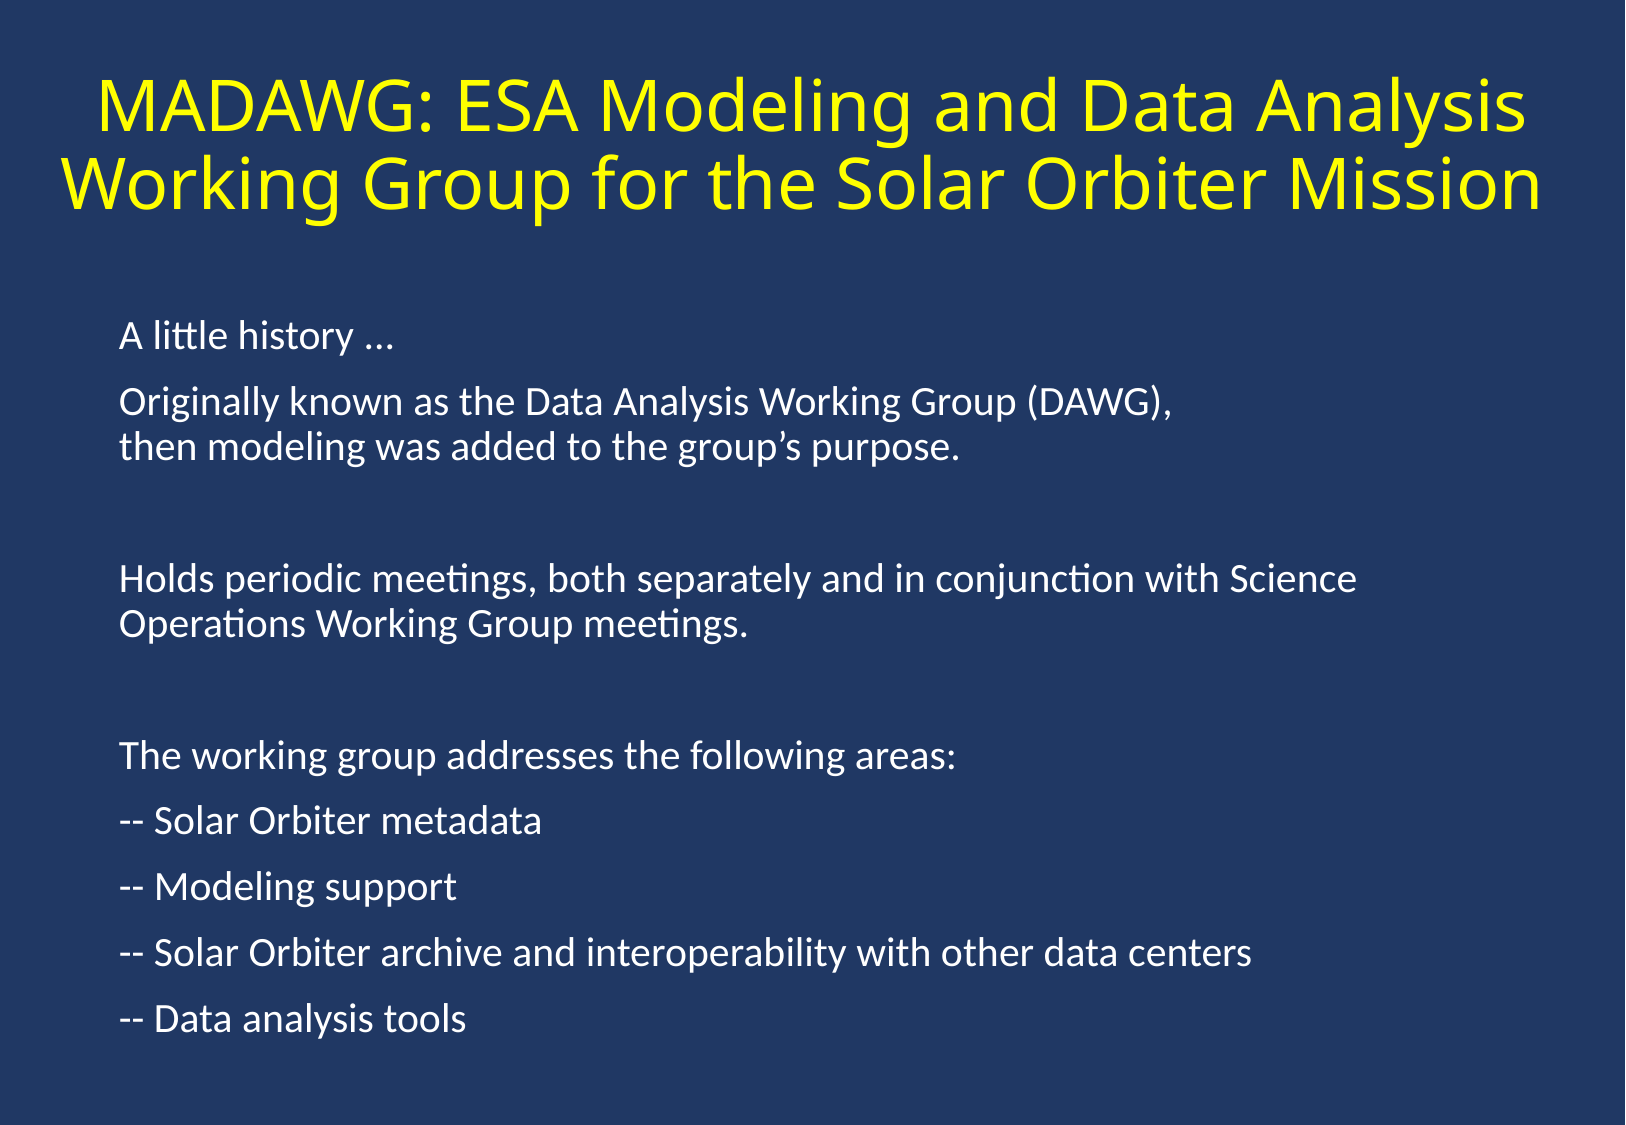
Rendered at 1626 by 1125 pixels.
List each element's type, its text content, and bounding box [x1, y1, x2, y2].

list A little history ... Originally known as the Data Analysis Working Group (DAWG), then modeling was added to the group’s purpose. Holds periodic meetings, both separately and in conjunction with Science Operations Working Group meetings. The working group addresses the following areas: -- Solar Orbiter metadata -- Modeling support -- Solar Orbiter archive and interoperability with other data centers -- Data analysis tools [110, 305, 1514, 1021]
title MADAWG: ESA Modeling and Data Analysis Working Group for the Solar Orbiter Mission [39, 34, 1586, 346]
